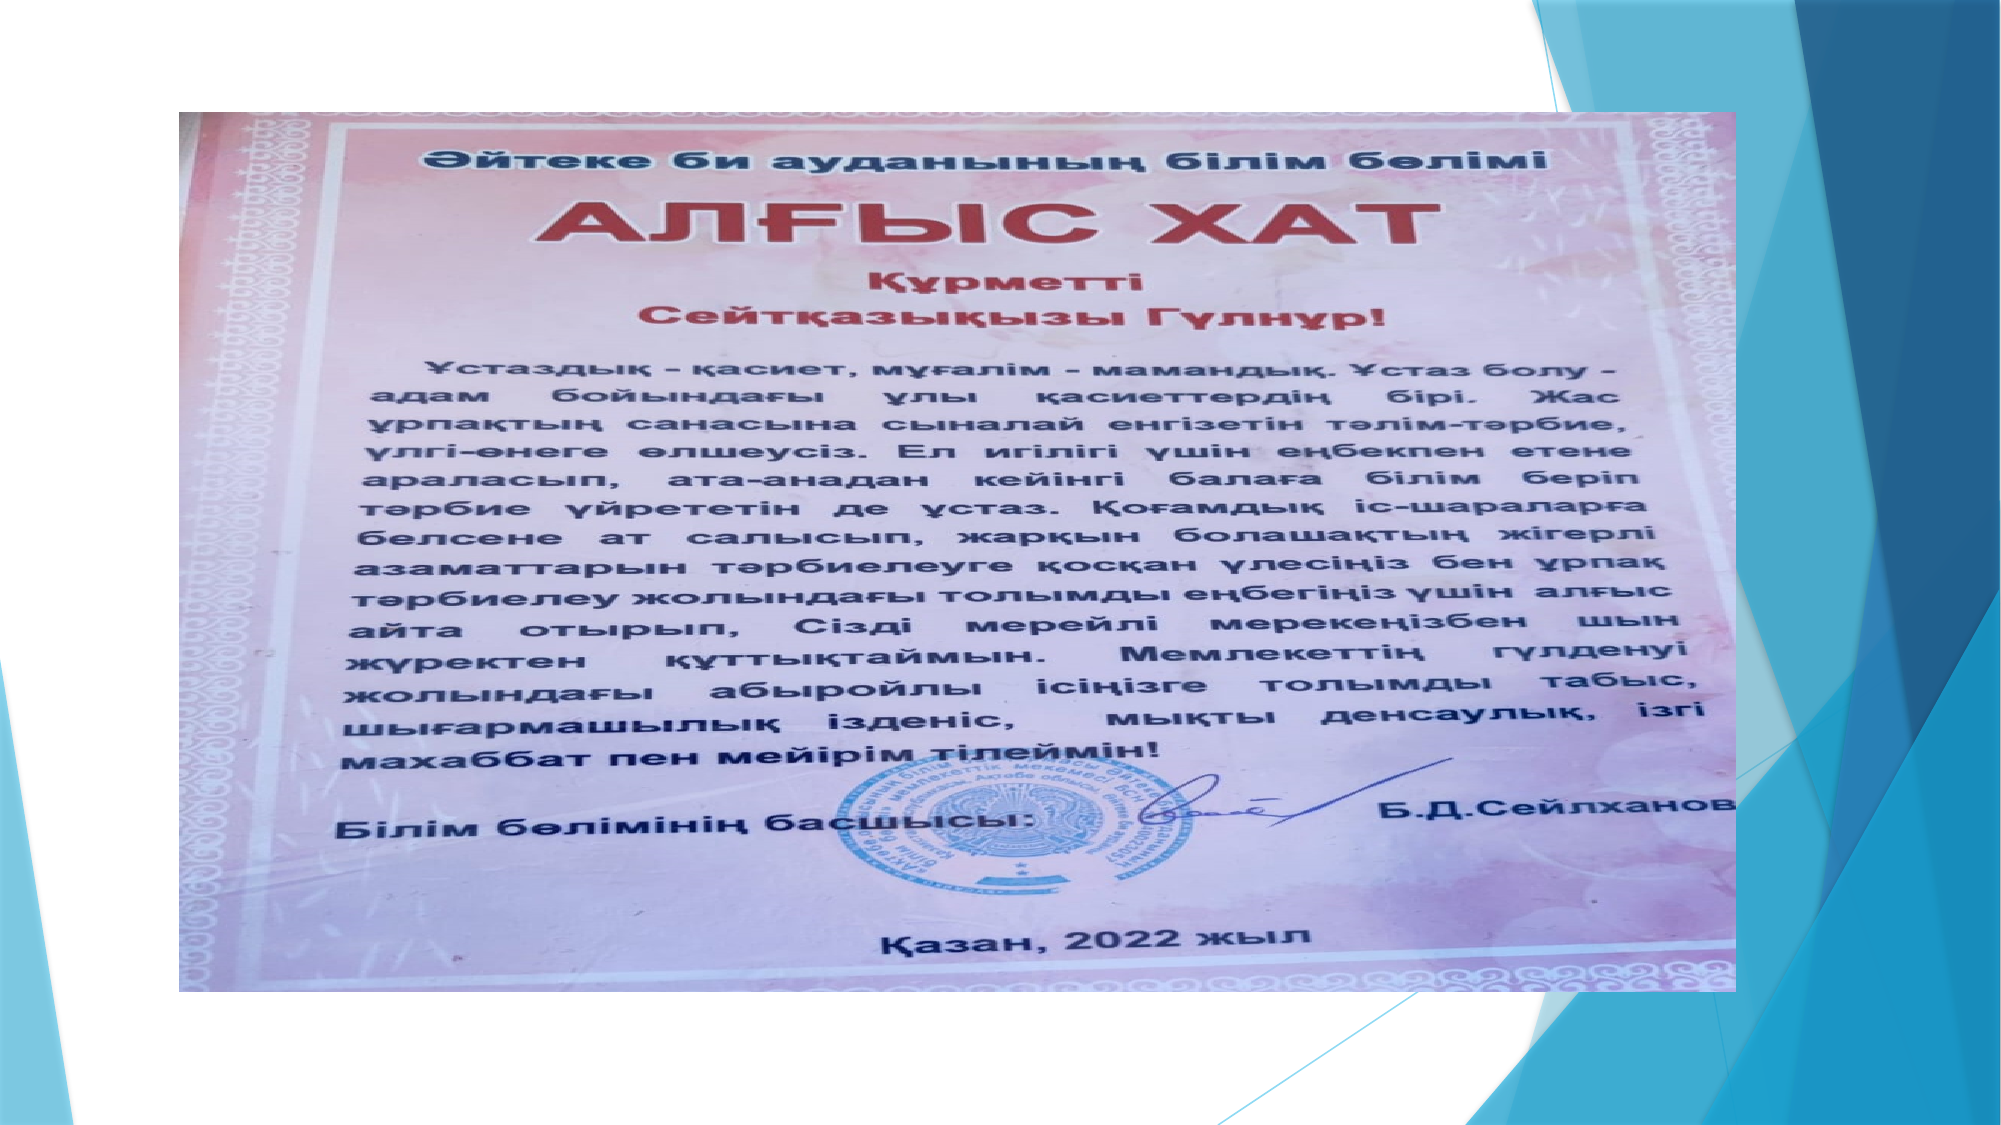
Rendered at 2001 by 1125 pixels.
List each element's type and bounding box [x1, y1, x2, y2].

list [179, 111, 1737, 992]
